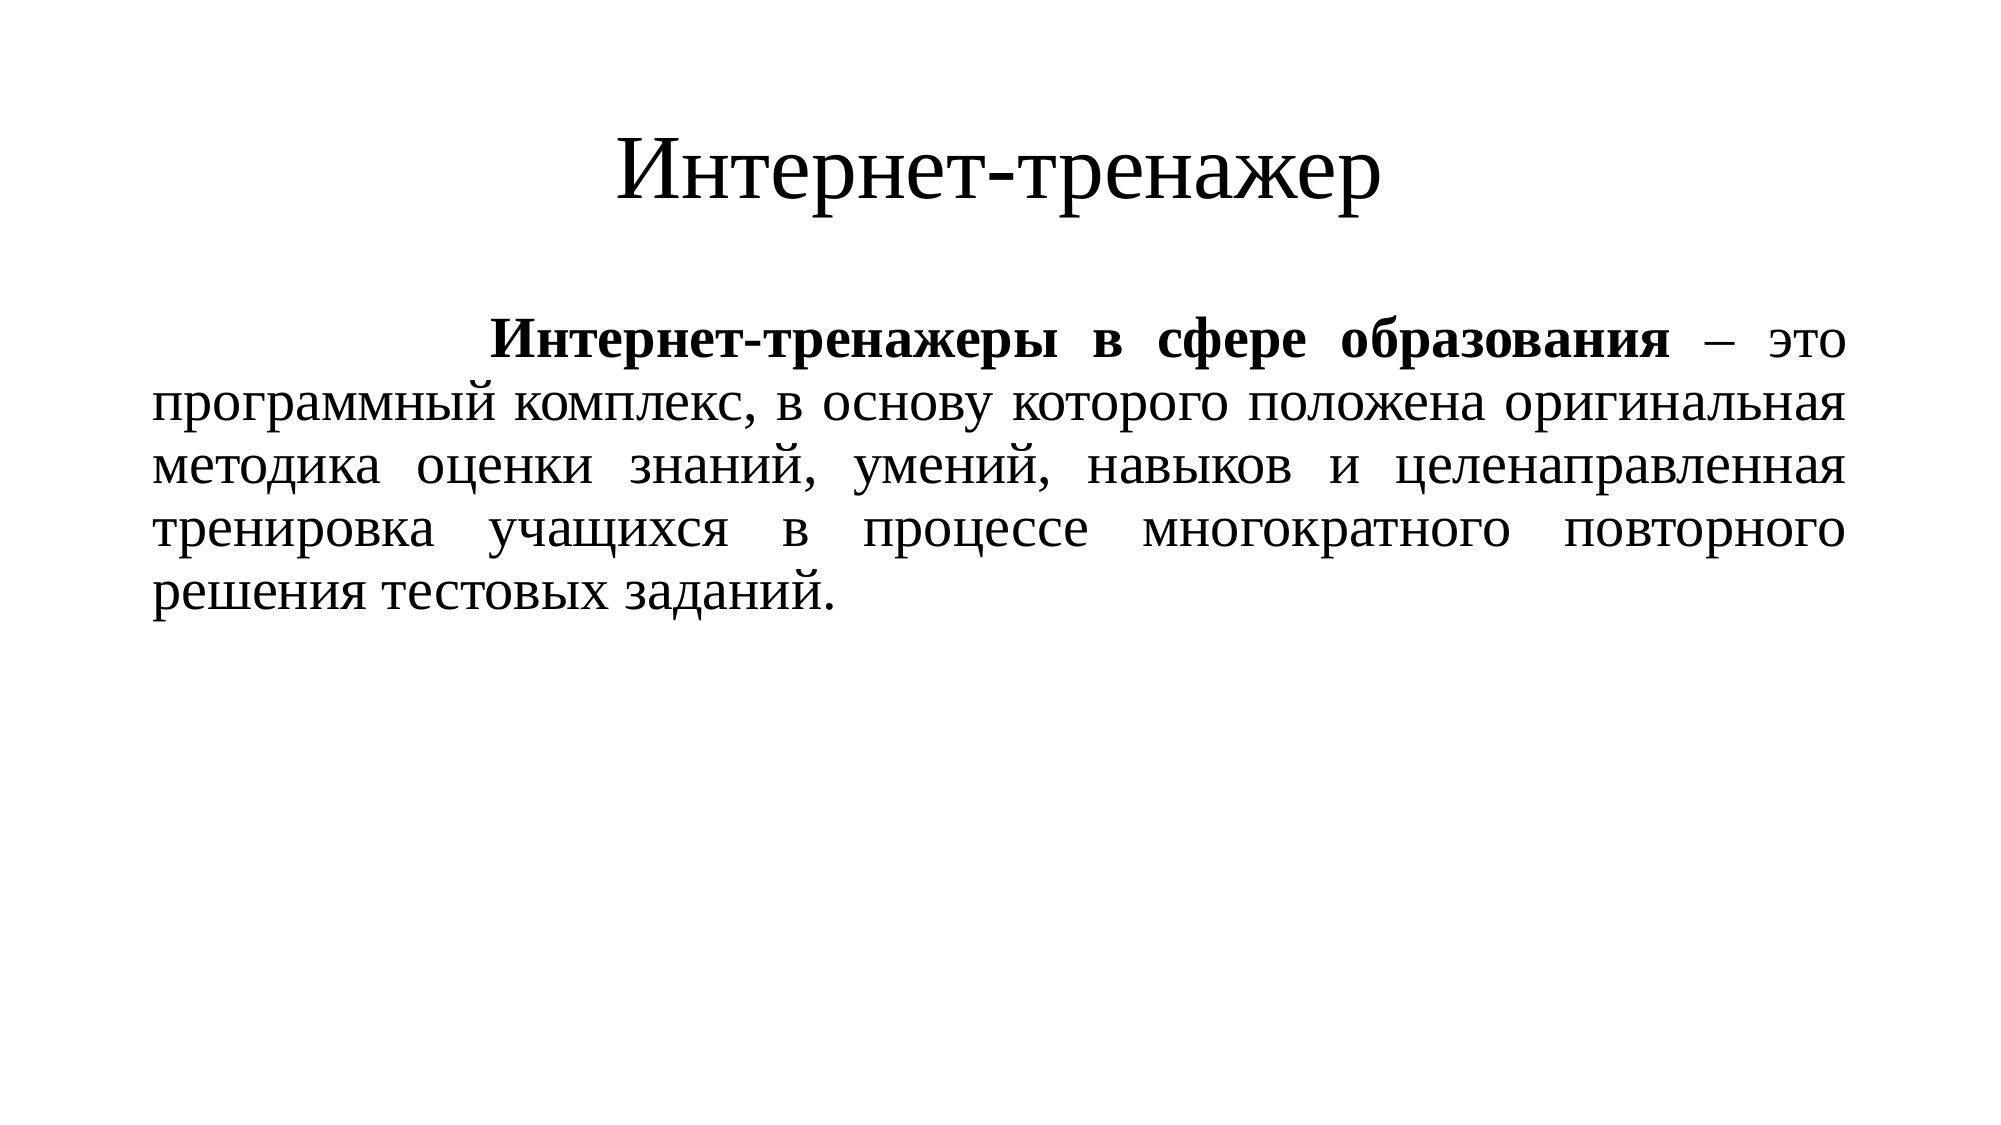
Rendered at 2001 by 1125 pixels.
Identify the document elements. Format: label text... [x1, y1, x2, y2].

list Интернет-тренажеры в сфере образования – это программный комплекс, в основу которого положена оригинальная методика оценки знаний, умений, навыков и целенаправленная тренировка учащихся в процессе многократного повторного решения тестовых заданий. [137, 299, 1863, 1014]
title Интернет-тренажер [137, 59, 1863, 278]
